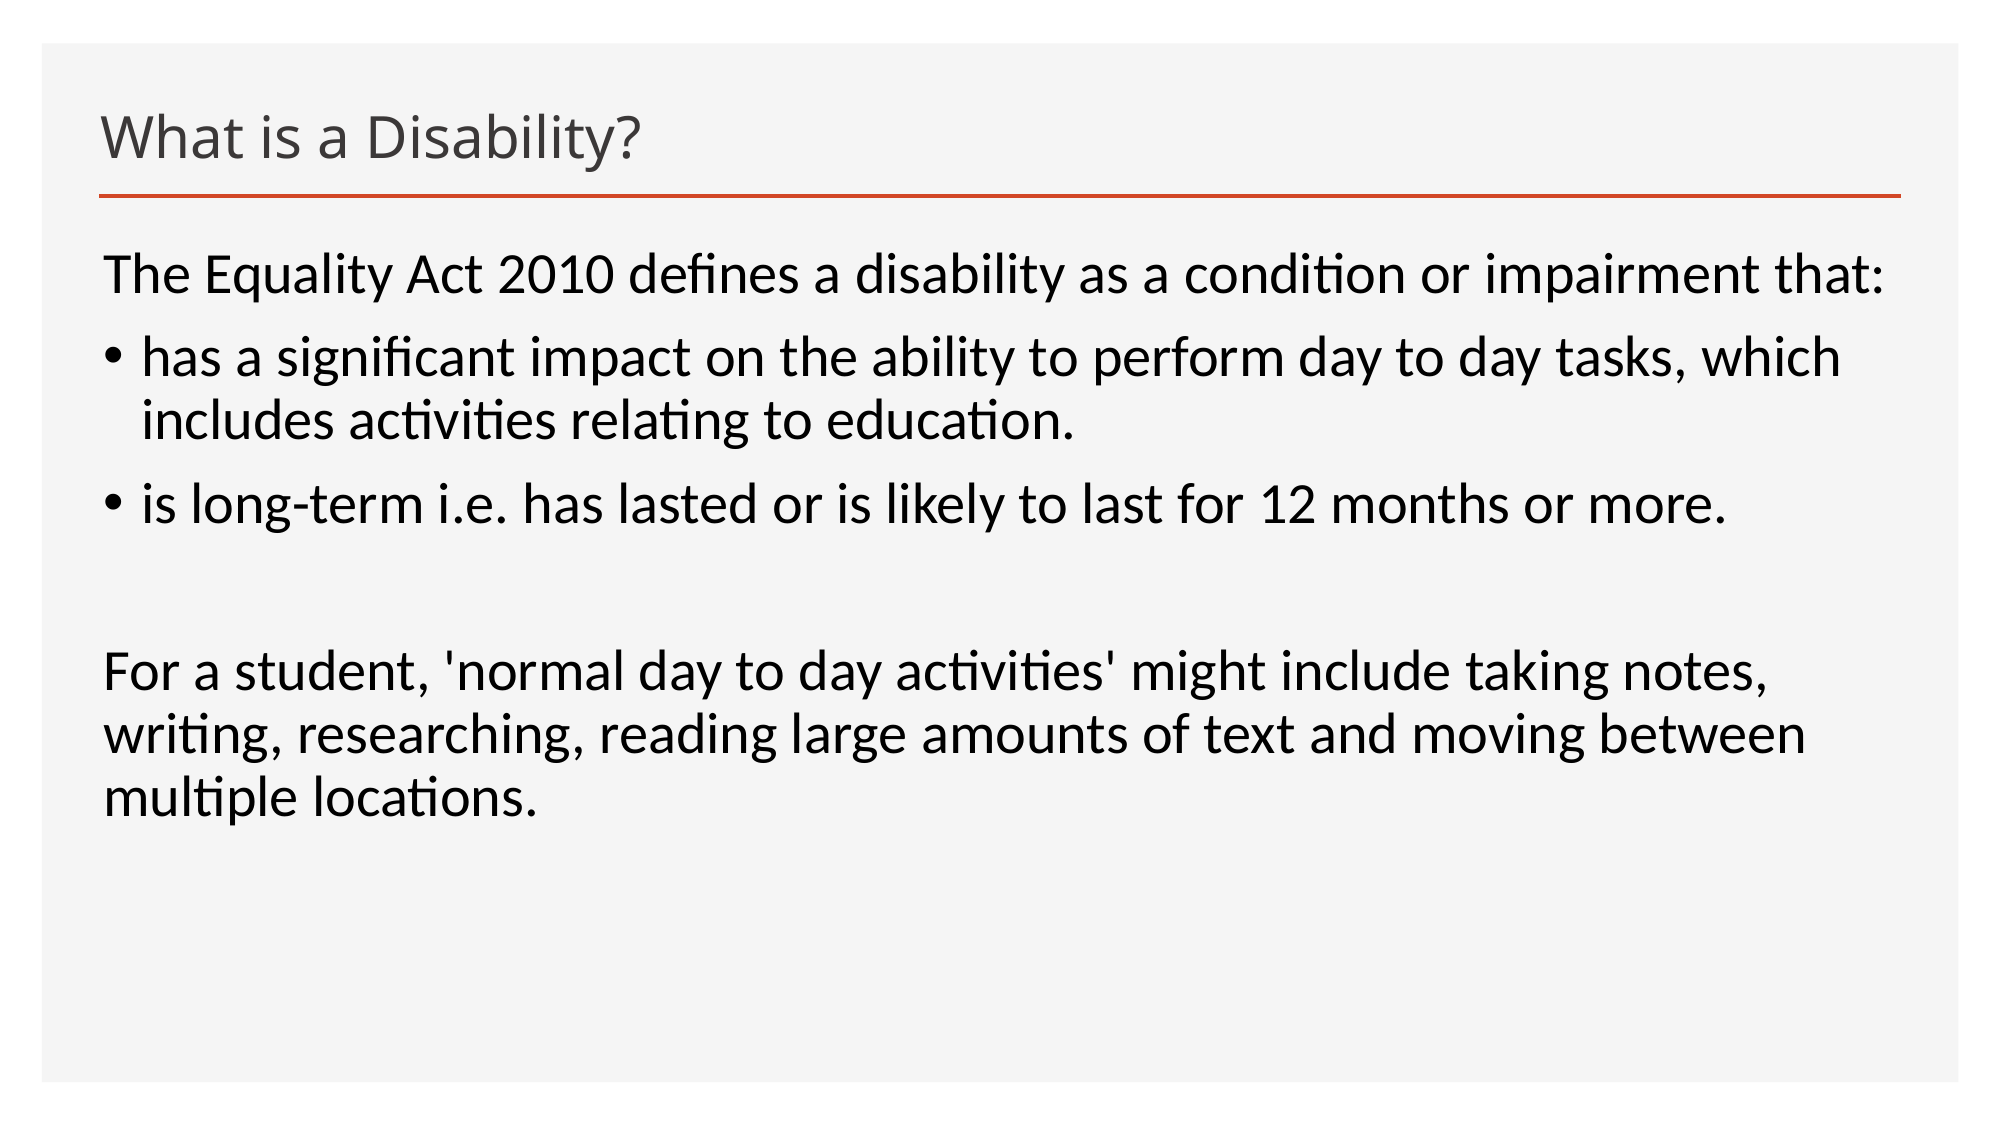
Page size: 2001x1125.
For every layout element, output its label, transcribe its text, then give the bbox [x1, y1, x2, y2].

list The Equality Act 2010 defines a disability as a condition or impairment that: has a significant impact on the ability to perform day to day tasks, which includes activities relating to education. is long-term i.e. has lasted or is likely to last for 12 months or more. For a student, 'normal day to day activities' might include taking notes, writing, researching, reading large amounts of text and moving between multiple locations. [88, 235, 1977, 958]
title What is a Disability? [85, 73, 1214, 179]
